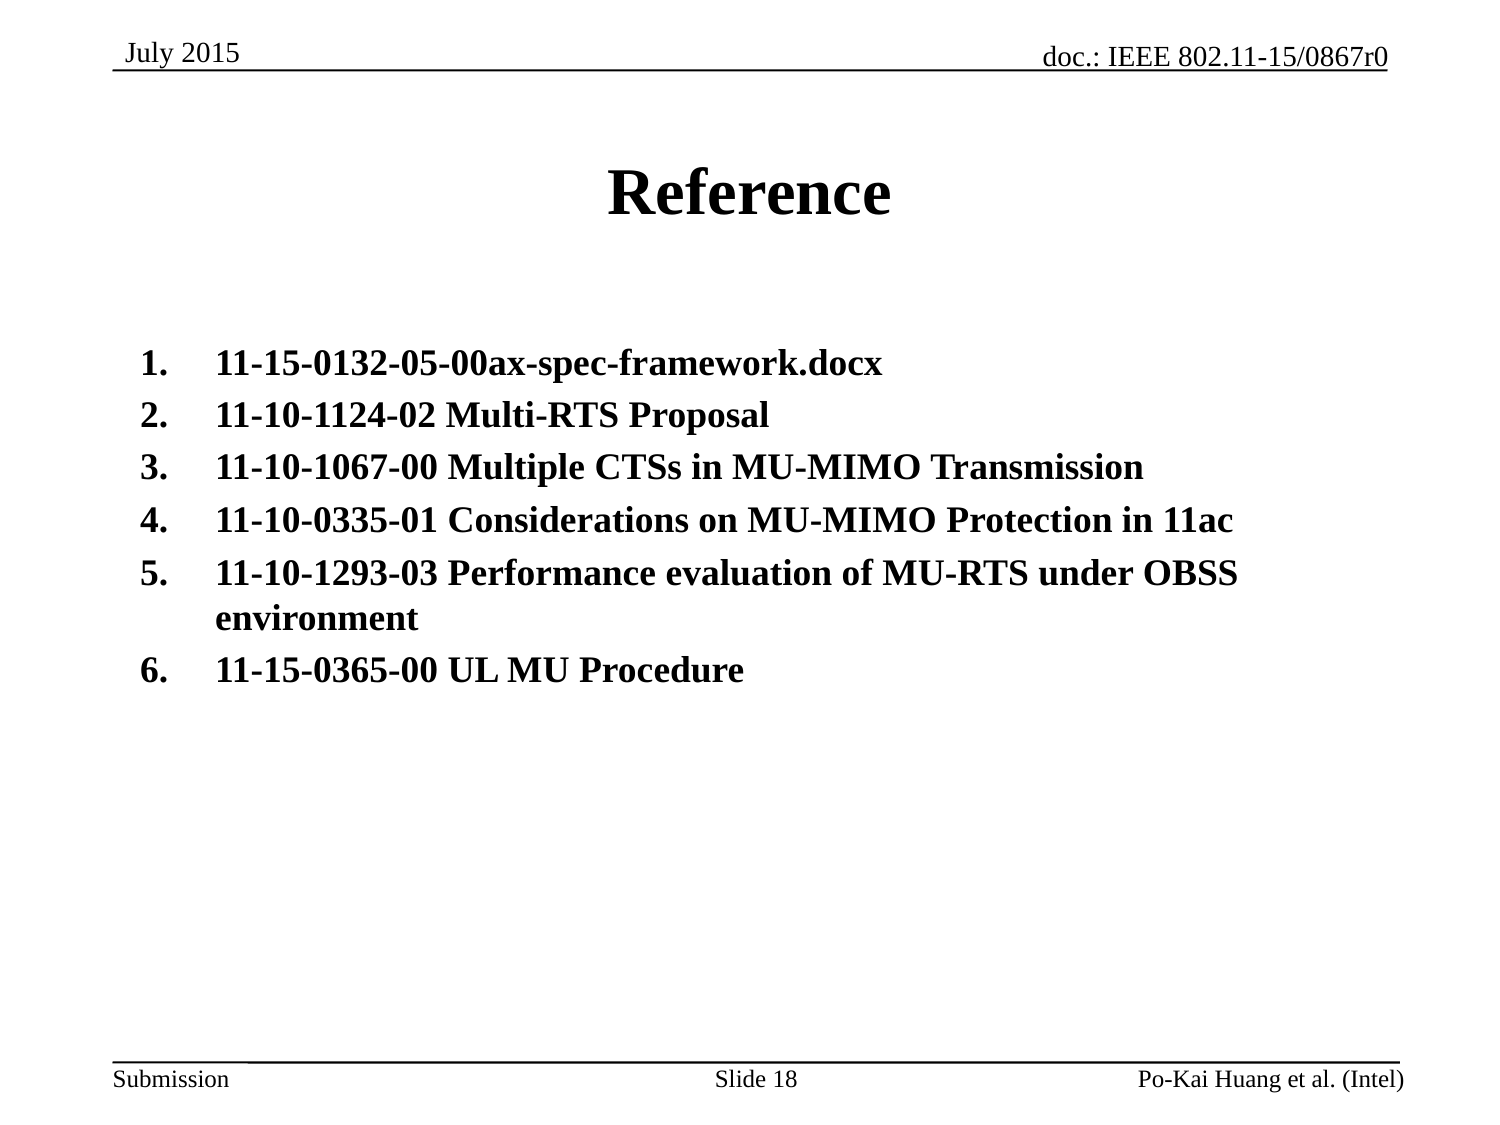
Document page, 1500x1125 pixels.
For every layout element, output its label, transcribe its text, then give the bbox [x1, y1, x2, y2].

footer Po-Kai Huang et al. (Intel) [1134, 1062, 1405, 1093]
slide_number Slide 18 [712, 1062, 800, 1093]
list 11-15-0132-05-00ax-spec-framework.docx 11-10-1124-02 Multi-RTS Proposal 11-10-1067-00 Multiple CTSs in MU-MIMO Transmission 11-10-0335-01 Considerations on MU-MIMO Protection in 11ac 11-10-1293-03 Performance evaluation of MU-RTS under OBSS environment 11-15-0365-00 UL MU Procedure [124, 287, 1401, 963]
title Reference [112, 99, 1388, 276]
